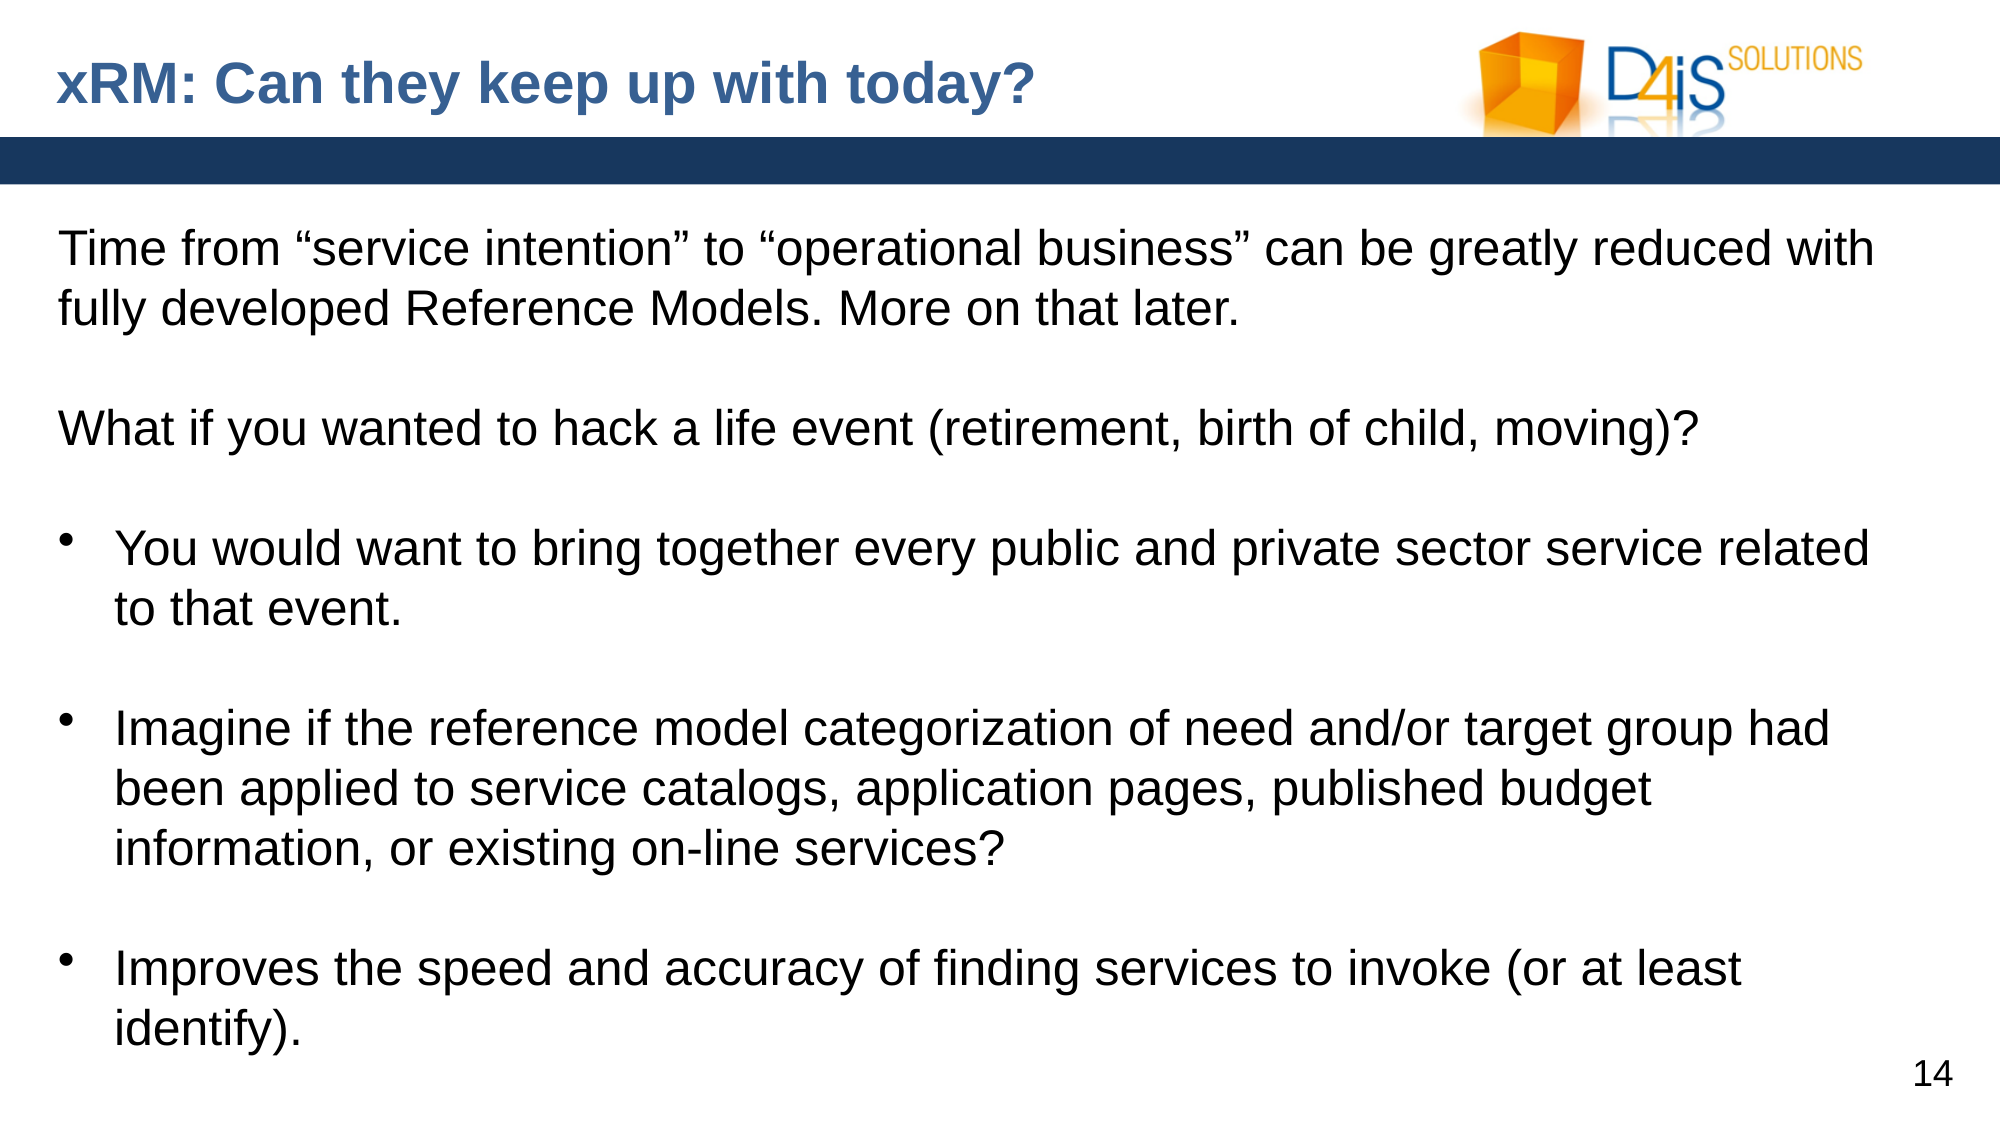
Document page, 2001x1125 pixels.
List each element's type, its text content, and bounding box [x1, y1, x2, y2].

text_box Time from “service intention” to “operational business” can be greatly reduced with fully developed Reference Models. More on that later. What if you wanted to hack a life event (retirement, birth of child, moving)? You would want to bring together every public and private sector service related to that event. Imagine if the reference model categorization of need and/or target group had been applied to service catalogs, application pages, published budget information, or existing on-line services? Improves the speed and accuracy of finding services to invoke (or at least identify). [43, 208, 1934, 1113]
picture [1452, 18, 1875, 116]
text_box [660, 116, 2000, 183]
title xRM: Can they keep up with today? [0, 5, 1387, 155]
